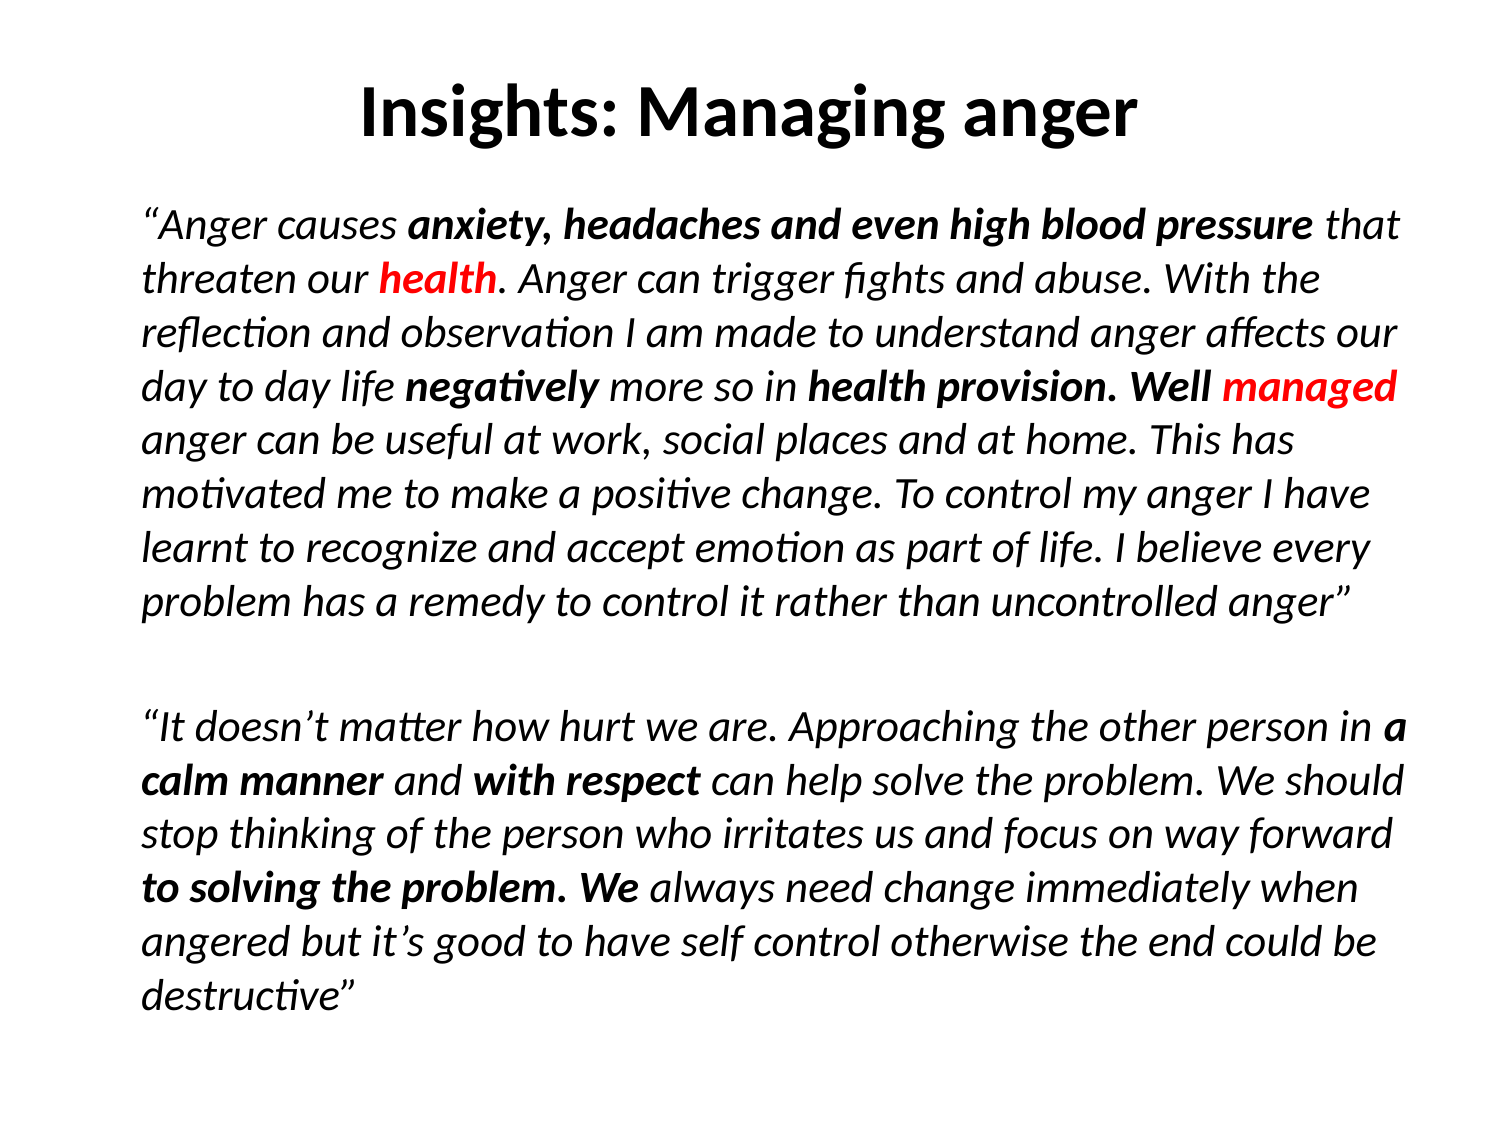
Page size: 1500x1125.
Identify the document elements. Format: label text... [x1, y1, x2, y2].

title Insights: Managing anger [75, 24, 1425, 187]
list “Anger causes anxiety, headaches and even high blood pressure that threaten our health. Anger can trigger fights and abuse. With the reflection and observation I am made to understand anger affects our day to day life negatively more so in health provision. Well managed anger can be useful at work, social places and at home. This has motivated me to make a positive change. To control my anger I have learnt to recognize and accept emotion as part of life. I believe every problem has a remedy to control it rather than uncontrolled anger” “It doesn’t matter how hurt we are. Approaching the other person in a calm manner and with respect can help solve the problem. We should stop thinking of the person who irritates us and focus on way forward to solving the problem. We always need change immediately when angered but it’s good to have self control otherwise the end could be destructive” [75, 187, 1425, 1063]
